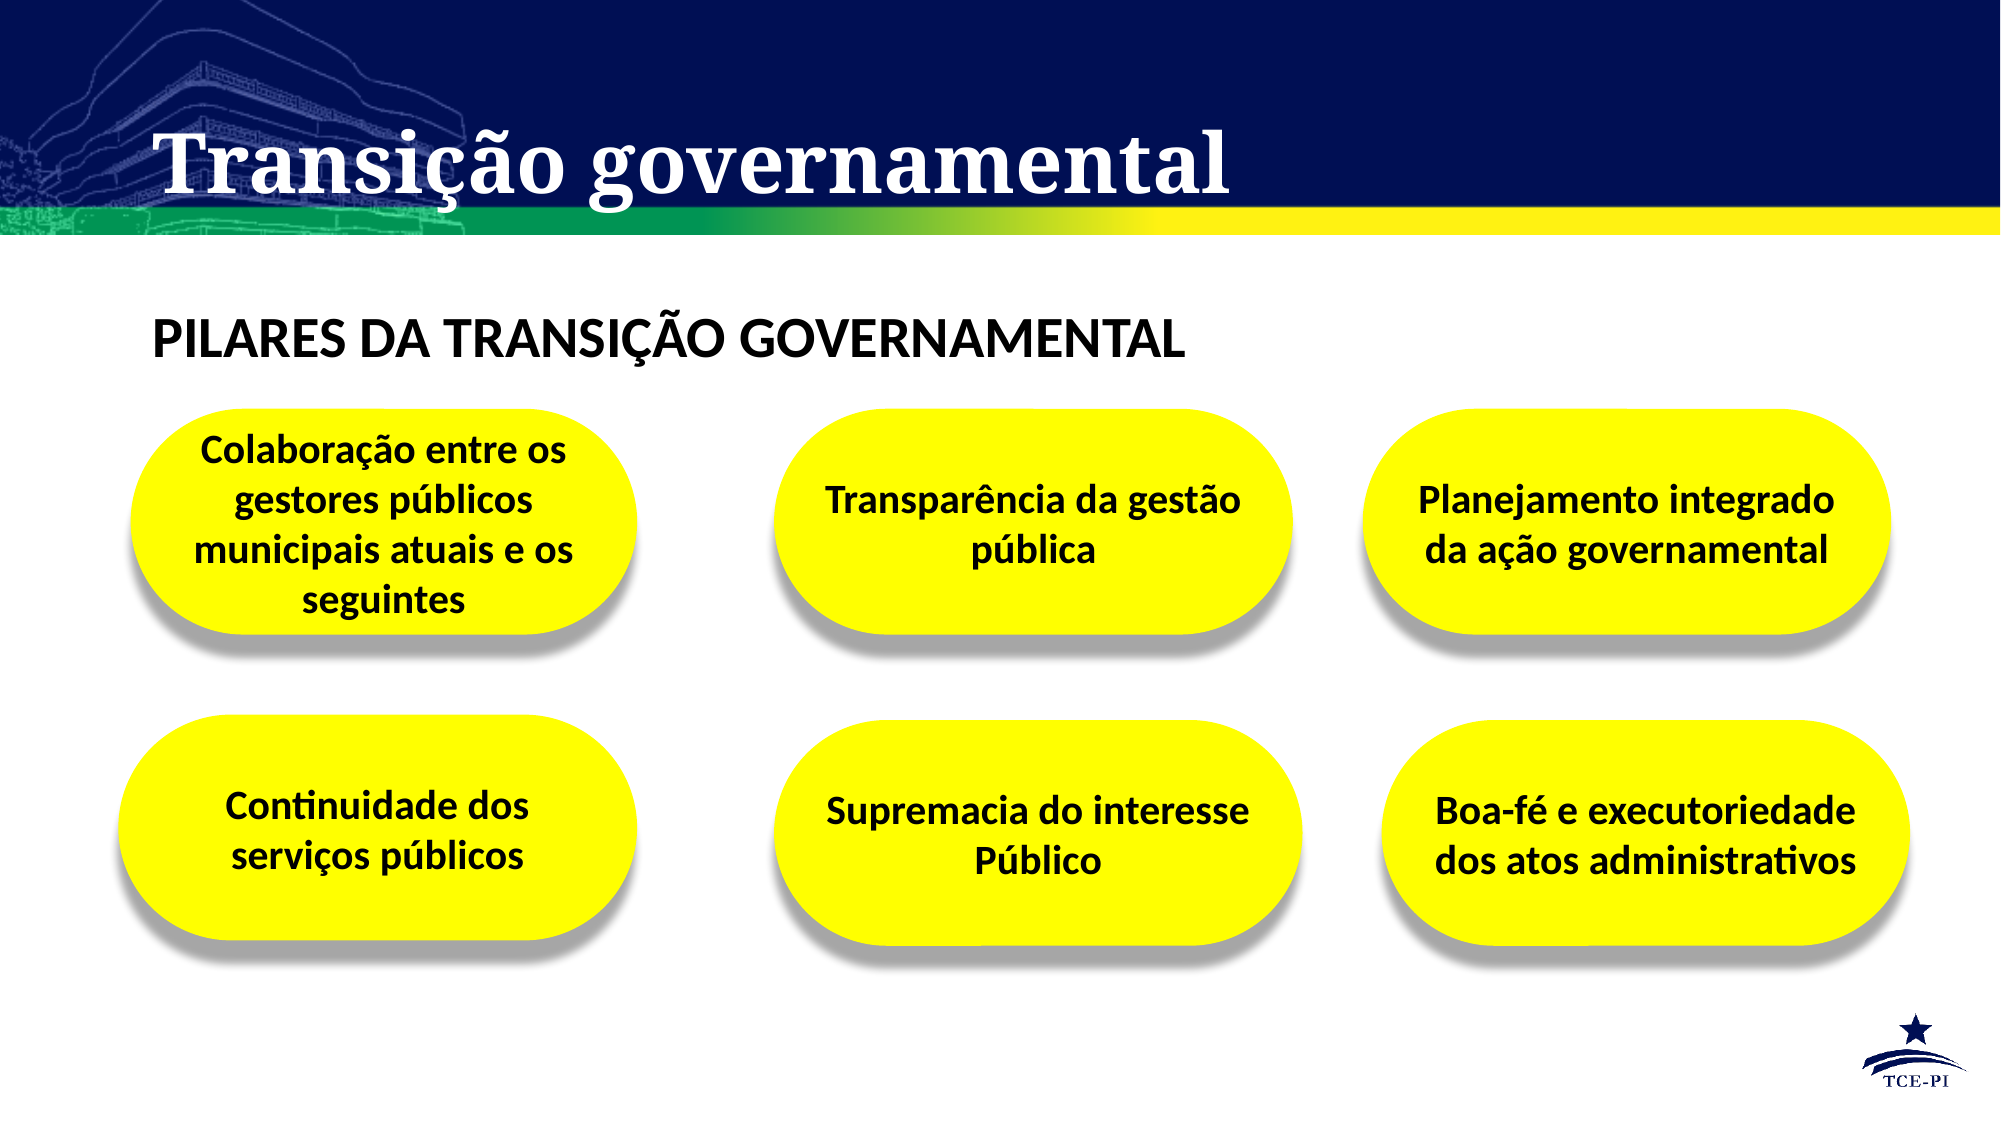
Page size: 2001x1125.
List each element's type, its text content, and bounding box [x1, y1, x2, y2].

text_box Transparência da gestão pública [773, 407, 1294, 636]
text_box Continuidade dos serviços públicos [117, 713, 639, 942]
text_box Boa-fé e executoriedade dos atos administrativos [1380, 718, 1912, 947]
text_box Supremacia do interesse Público [773, 718, 1304, 947]
title Transição governamental [137, 40, 1750, 220]
list PILARES DA TRANSIÇÃO GOVERNAMENTAL [137, 299, 1863, 1014]
picture [0, 0, 2001, 235]
text_box Planejamento integrado da ação governamental [1361, 407, 1893, 636]
picture [1862, 1013, 1969, 1087]
text_box Colaboração entre os gestores públicos municipais atuais e os seguintes [129, 407, 639, 636]
